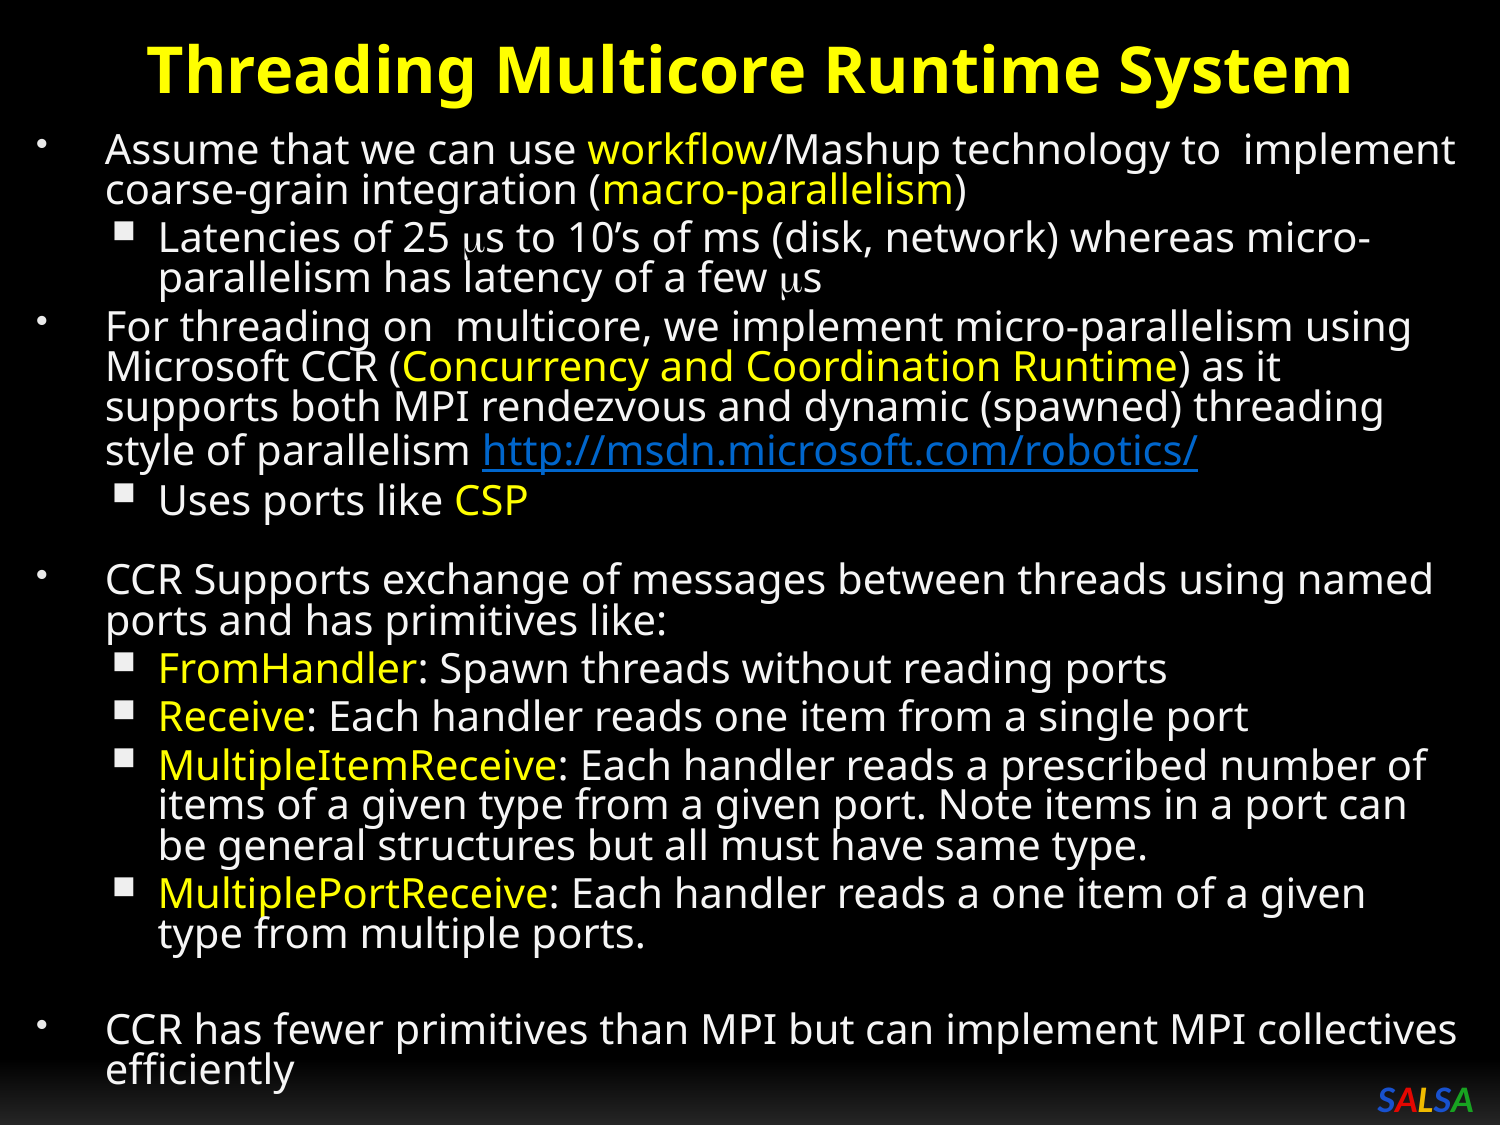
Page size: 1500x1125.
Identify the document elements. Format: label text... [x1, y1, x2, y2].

text_box SALSA [1362, 1067, 1489, 1125]
list Assume that we can use workflow/Mashup technology to implement coarse-grain integration (macro-parallelism) Latencies of 25 s to 10’s of ms (disk, network) whereas micro-parallelism has latency of a few s For threading on multicore, we implement micro-parallelism using Microsoft CCR (Concurrency and Coordination Runtime) as it supports both MPI rendezvous and dynamic (spawned) threading style of parallelism http://msdn.microsoft.com/robotics/ Uses ports like CSP CCR Supports exchange of messages between threads using named ports and has primitives like: FromHandler: Spawn threads without reading ports Receive: Each handler reads one item from a single port MultipleItemReceive: Each handler reads a prescribed number of items of a given type from a given port. Note items in a port can be general structures but all must have same type. MultiplePortReceive: Each handler reads a one item of a given type from multiple ports. CCR has fewer primitives than MPI but can implement MPI collectives efficiently [0, 124, 1476, 1101]
title Threading Multicore Runtime System [76, 0, 1427, 124]
